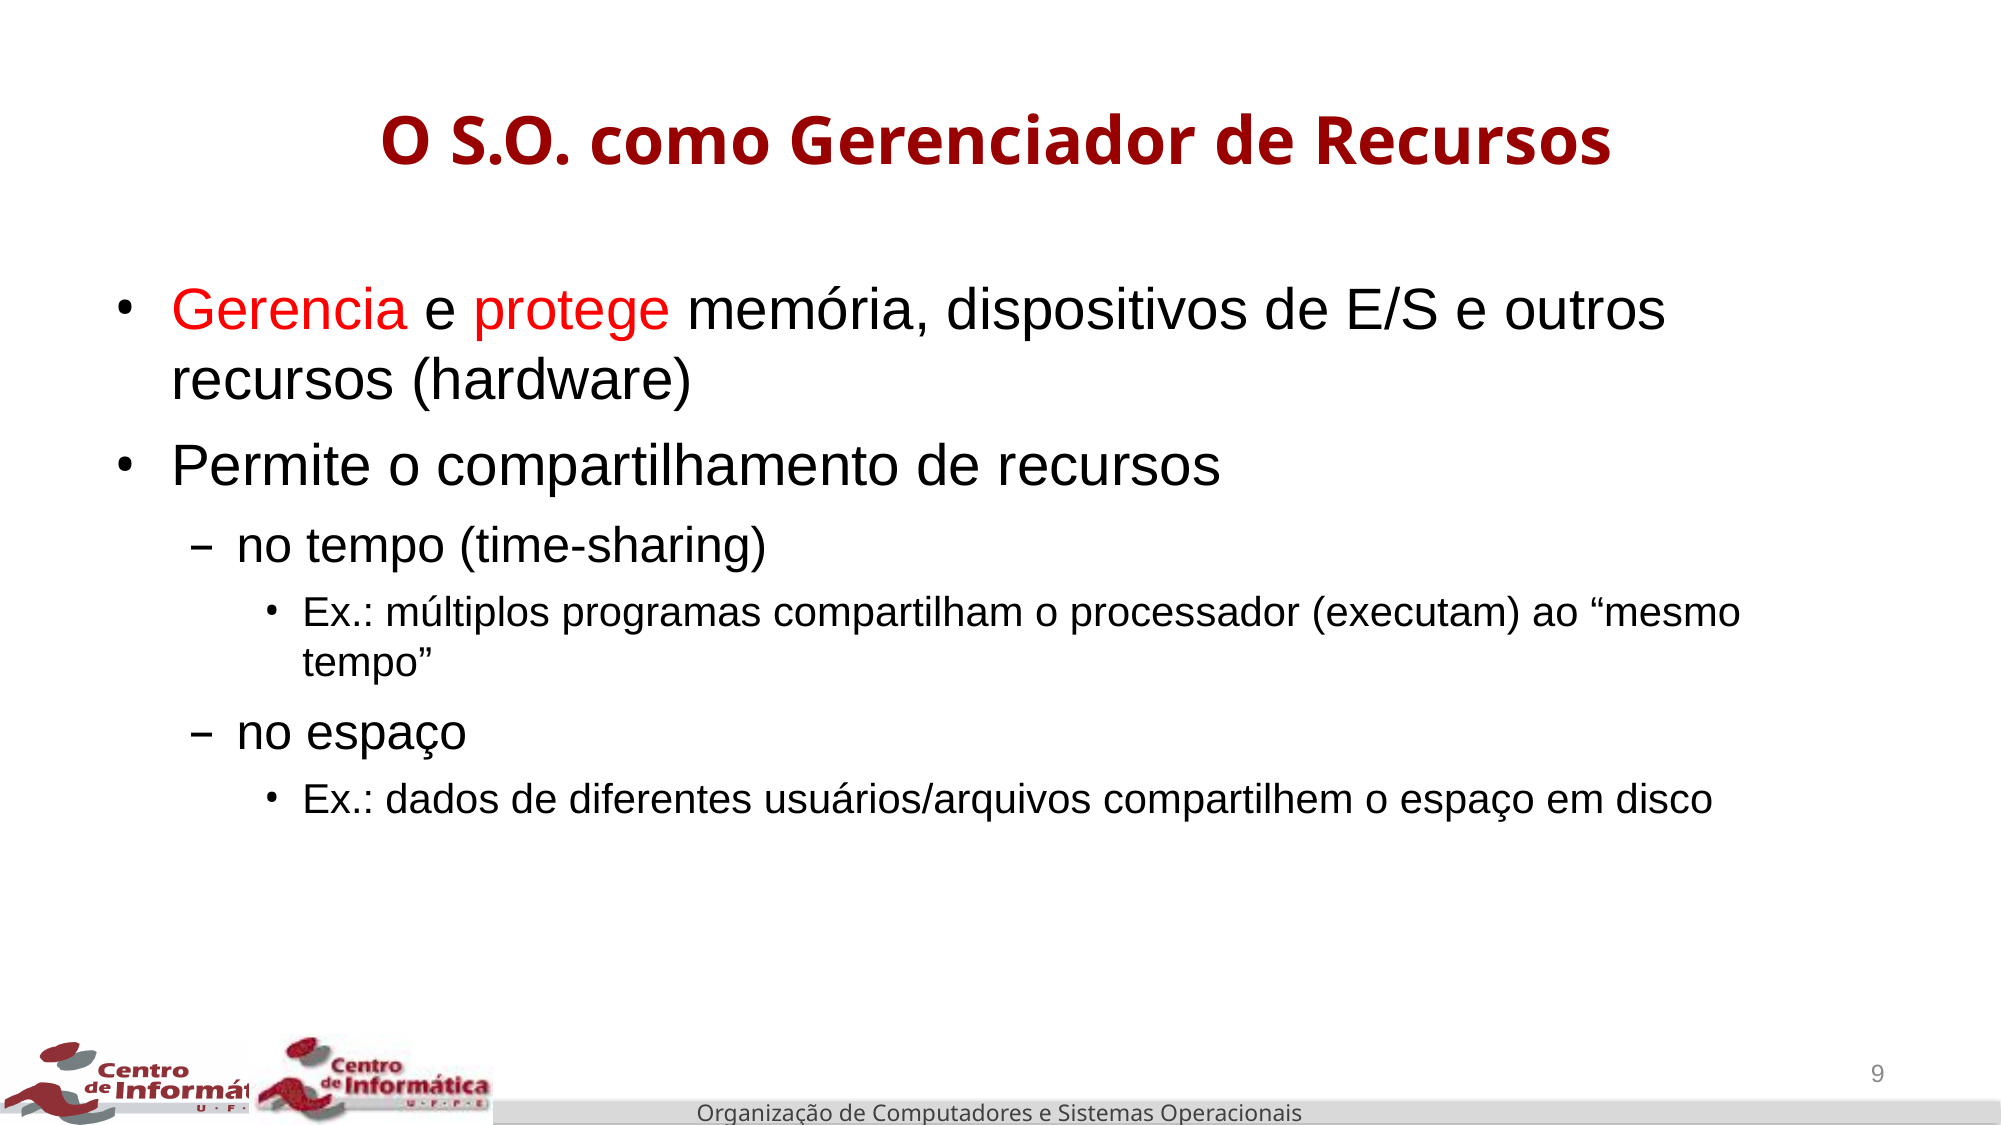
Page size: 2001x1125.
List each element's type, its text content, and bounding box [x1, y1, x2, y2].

title O S.O. como Gerenciador de Recursos [99, 36, 1901, 238]
list Gerencia e protege memória, dispositivos de E/S e outros recursos (hardware) Permite o compartilhamento de recursos no tempo (time-sharing) Ex.: múltiplos programas compartilham o processador (executam) ao “mesmo tempo” no espaço Ex.: dados de diferentes usuários/arquivos compartilhem o espaço em disco [99, 261, 1901, 1026]
picture [0, 1033, 493, 1125]
